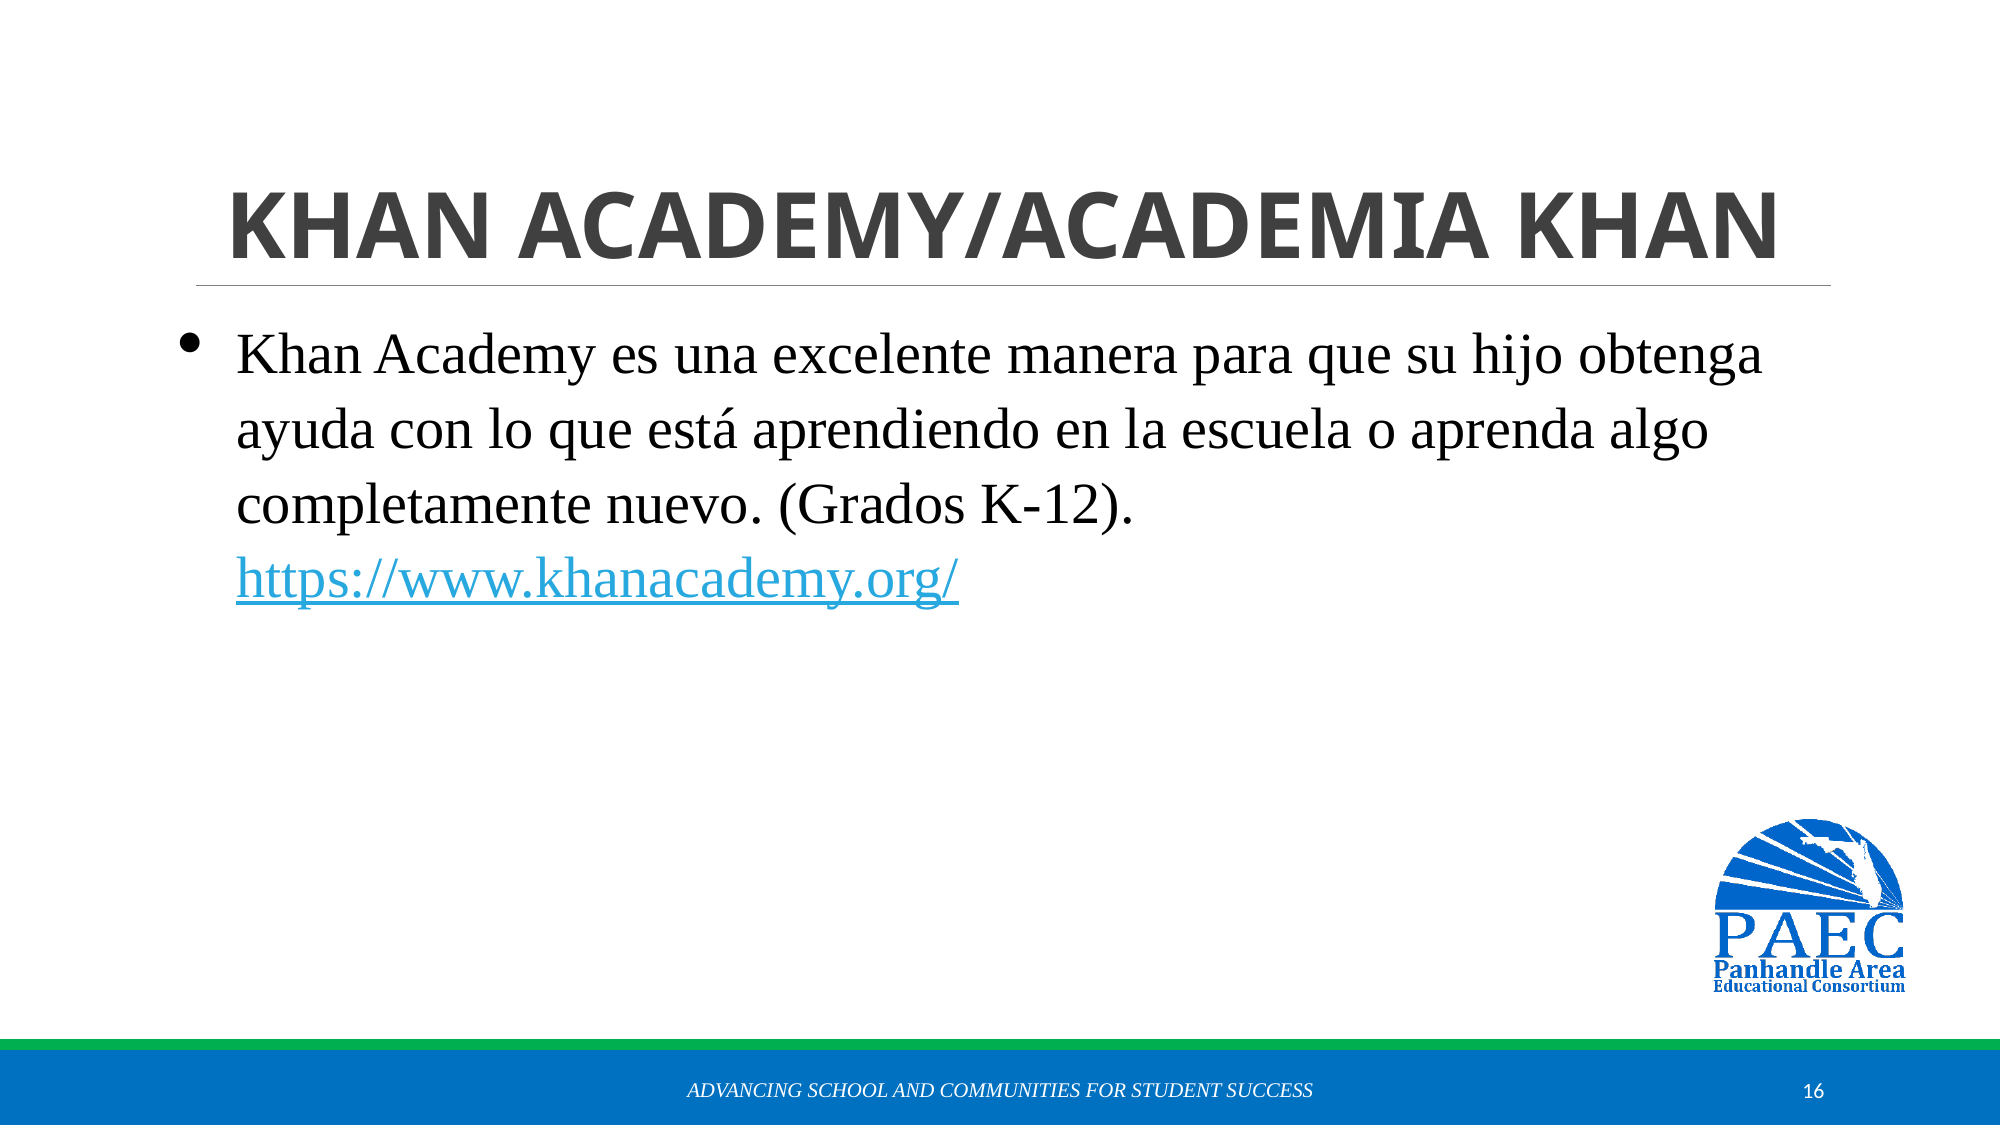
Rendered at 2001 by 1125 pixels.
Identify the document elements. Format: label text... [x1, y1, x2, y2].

picture [1657, 810, 1958, 1036]
slide_number 16 [1624, 1059, 1840, 1120]
title KHAN ACADEMY/ACADEMIA KHAN [180, 47, 1830, 285]
footer Advancing School and Communities for Student Success [604, 1059, 1396, 1120]
list Khan Academy es una excelente manera para que su hijo obtenga ayuda con lo que está aprendiendo en la escuela o aprenda algo completamente nuevo. (Grados K-12). https://www.khanacademy.org/ [180, 302, 1830, 963]
